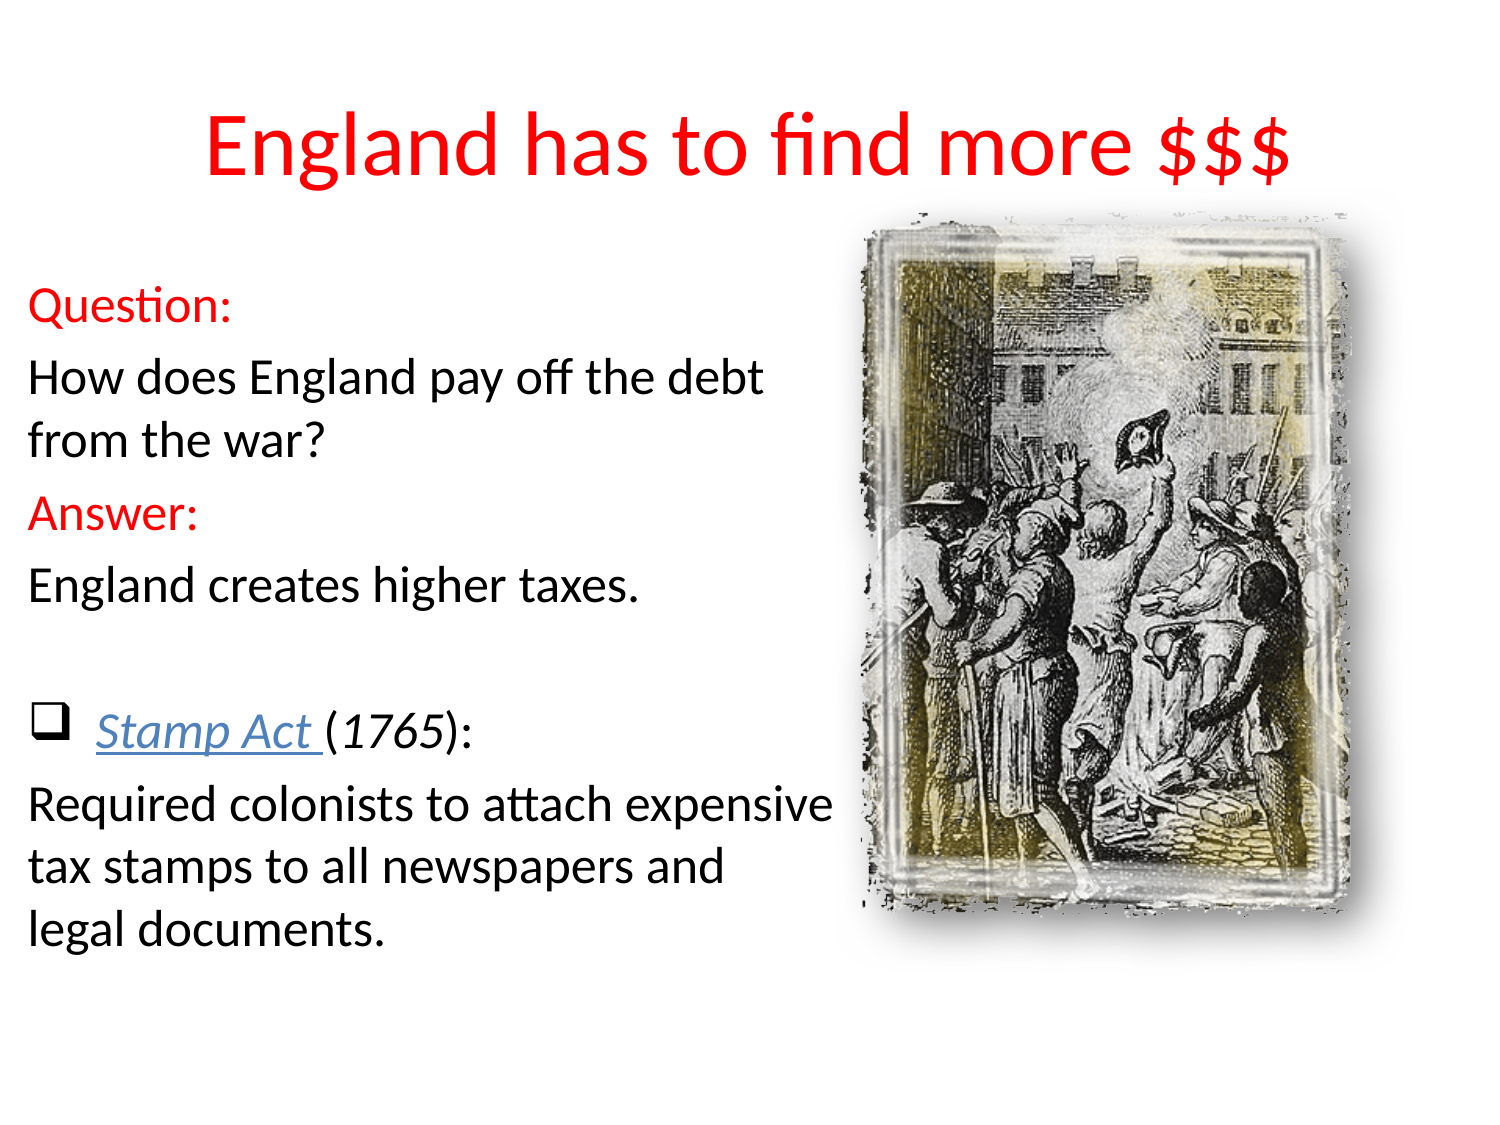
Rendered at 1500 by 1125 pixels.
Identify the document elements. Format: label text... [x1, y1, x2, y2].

list Question: How does England pay off the debt from the war? Answer: England creates higher taxes. Stamp Act (1765): Required colonists to attach expensive tax stamps to all newspapers and legal documents. [12, 262, 814, 1006]
title England has to find more $$$ [74, 44, 1426, 233]
picture [824, 199, 1388, 988]
